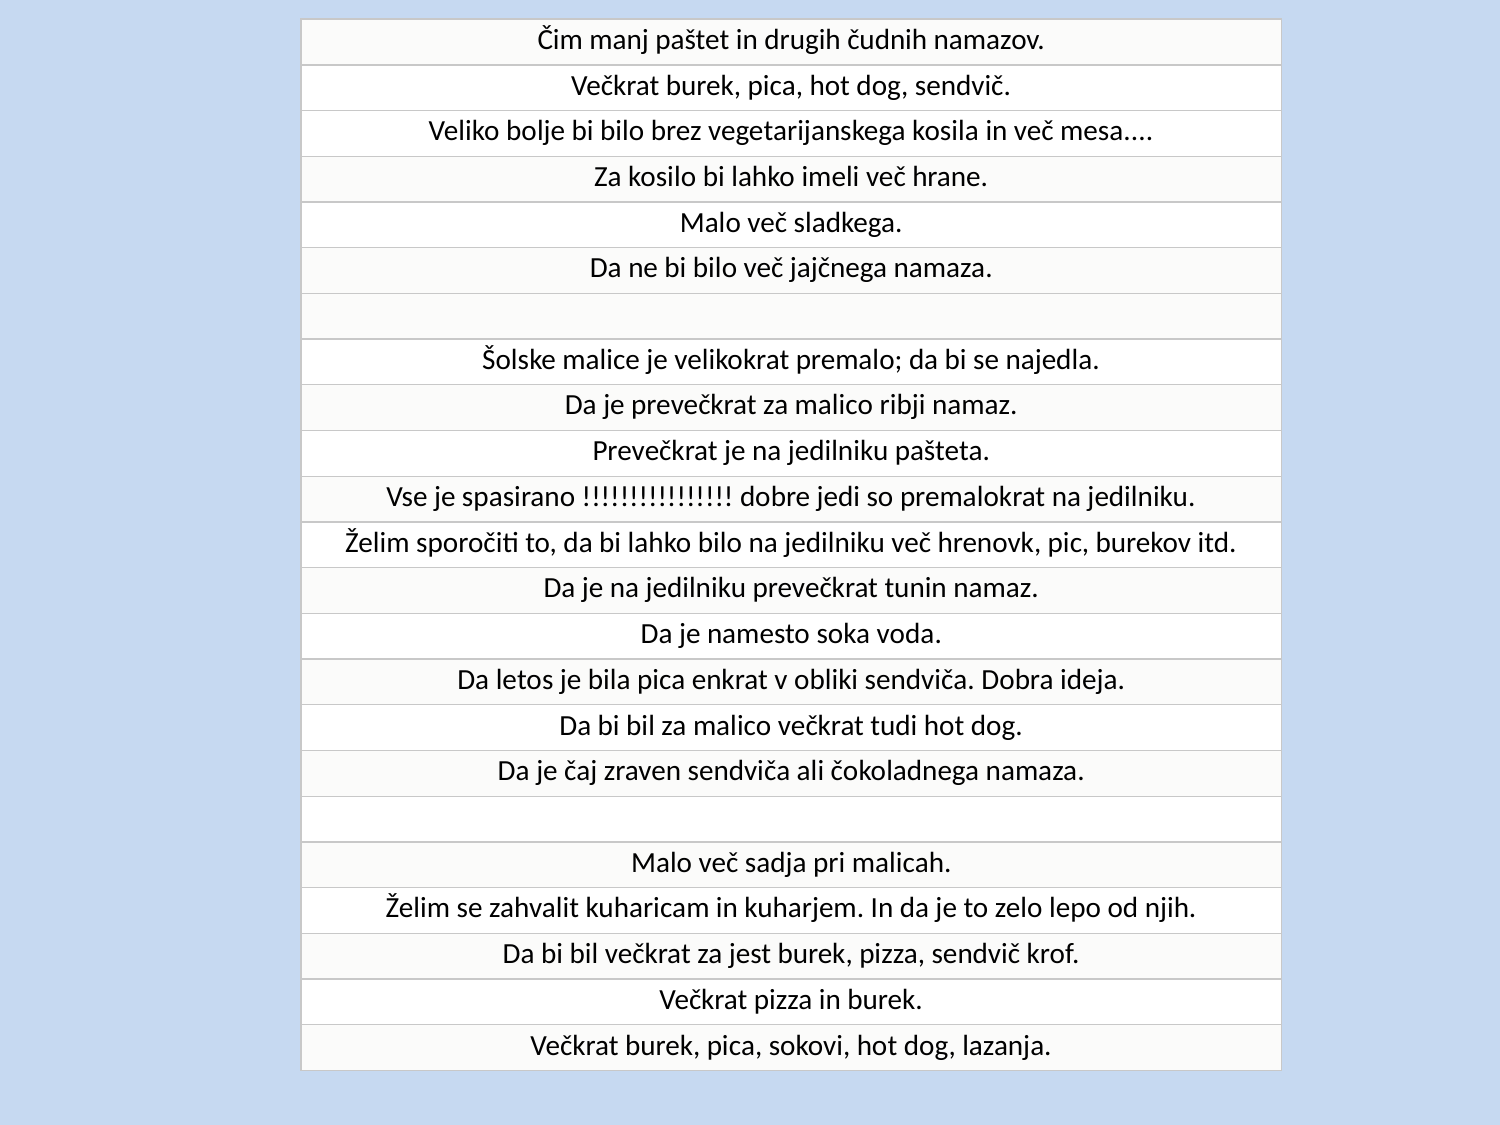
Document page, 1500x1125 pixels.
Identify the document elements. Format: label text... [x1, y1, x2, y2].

table_cell Da bi bil za malico večkrat tudi hot dog. [302, 705, 1281, 750]
table_cell Večkrat burek, pica, hot dog, sendvič. [302, 66, 1281, 110]
table_cell Da ne bi bilo več jajčnega namaza. [302, 248, 1281, 293]
table_cell Da je prevečkrat za malico ribji namaz. [302, 385, 1281, 430]
table_cell Večkrat pizza in burek. [302, 980, 1281, 1024]
table_header Čim manj paštet in drugih čudnih namazov. [302, 20, 1281, 64]
table_cell Da je čaj zraven sendviča ali čokoladnega namaza. [302, 751, 1281, 796]
table_cell Malo več sladkega. [302, 203, 1281, 247]
table_cell Za kosilo bi lahko imeli več hrane. [302, 157, 1281, 201]
table_cell Želim sporočiti to, da bi lahko bilo na jedilniku več hrenovk, pic, burekov itd. [302, 523, 1281, 567]
table_cell Želim se zahvalit kuharicam in kuharjem. In da je to zelo lepo od njih. [302, 888, 1281, 933]
table_cell Da bi bil večkrat za jest burek, pizza, sendvič krof. [302, 934, 1281, 978]
table_cell Večkrat burek, pica, sokovi, hot dog, lazanja. [302, 1025, 1281, 1070]
table_cell Da letos je bila pica enkrat v obliki sendviča. Dobra ideja. [302, 660, 1281, 704]
table_cell Veliko bolje bi bilo brez vegetarijanskega kosila in več mesa.... [302, 111, 1281, 156]
table_cell Prevečkrat je na jedilniku pašteta. [302, 431, 1281, 476]
table_cell [302, 797, 1281, 841]
table_cell Šolske malice je velikokrat premalo; da bi se najedla. [302, 340, 1281, 384]
table_cell Vse je spasirano !!!!!!!!!!!!!!!! dobre jedi so premalokrat na jedilniku. [302, 477, 1281, 521]
table_cell Da je na jedilniku prevečkrat tunin namaz. [302, 568, 1281, 613]
table_cell Da je namesto soka voda. [302, 614, 1281, 658]
table_cell Malo več sadja pri malicah. [302, 843, 1281, 887]
table_cell [302, 294, 1281, 338]
